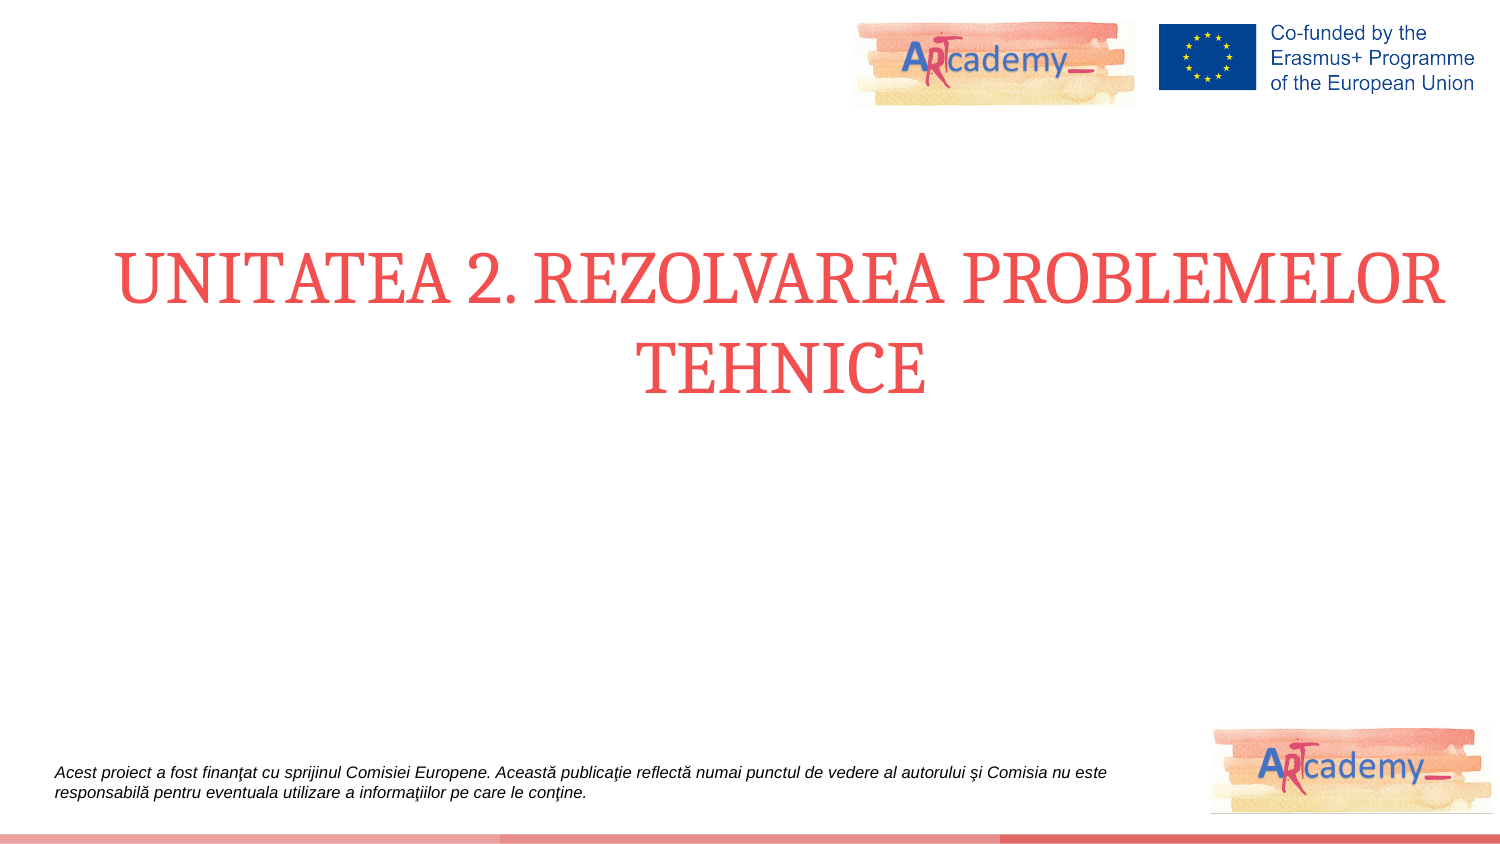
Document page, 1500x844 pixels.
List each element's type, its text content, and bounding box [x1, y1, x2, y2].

picture [1158, 24, 1474, 94]
text_box Acest proiect a fost finanţat cu sprijinul Comisiei Europene. Această publicaţie reflectă numai punctul de vedere al autorului şi Comisia nu este responsabilă pentru eventuala utilizare a informaţiilor pe care le conţine. [39, 754, 1205, 799]
picture [1210, 709, 1493, 844]
picture [854, 2, 1137, 138]
title UNITATEA 2. REZOLVAREA PROBLEMELOR TEHNICE [69, 216, 1493, 424]
